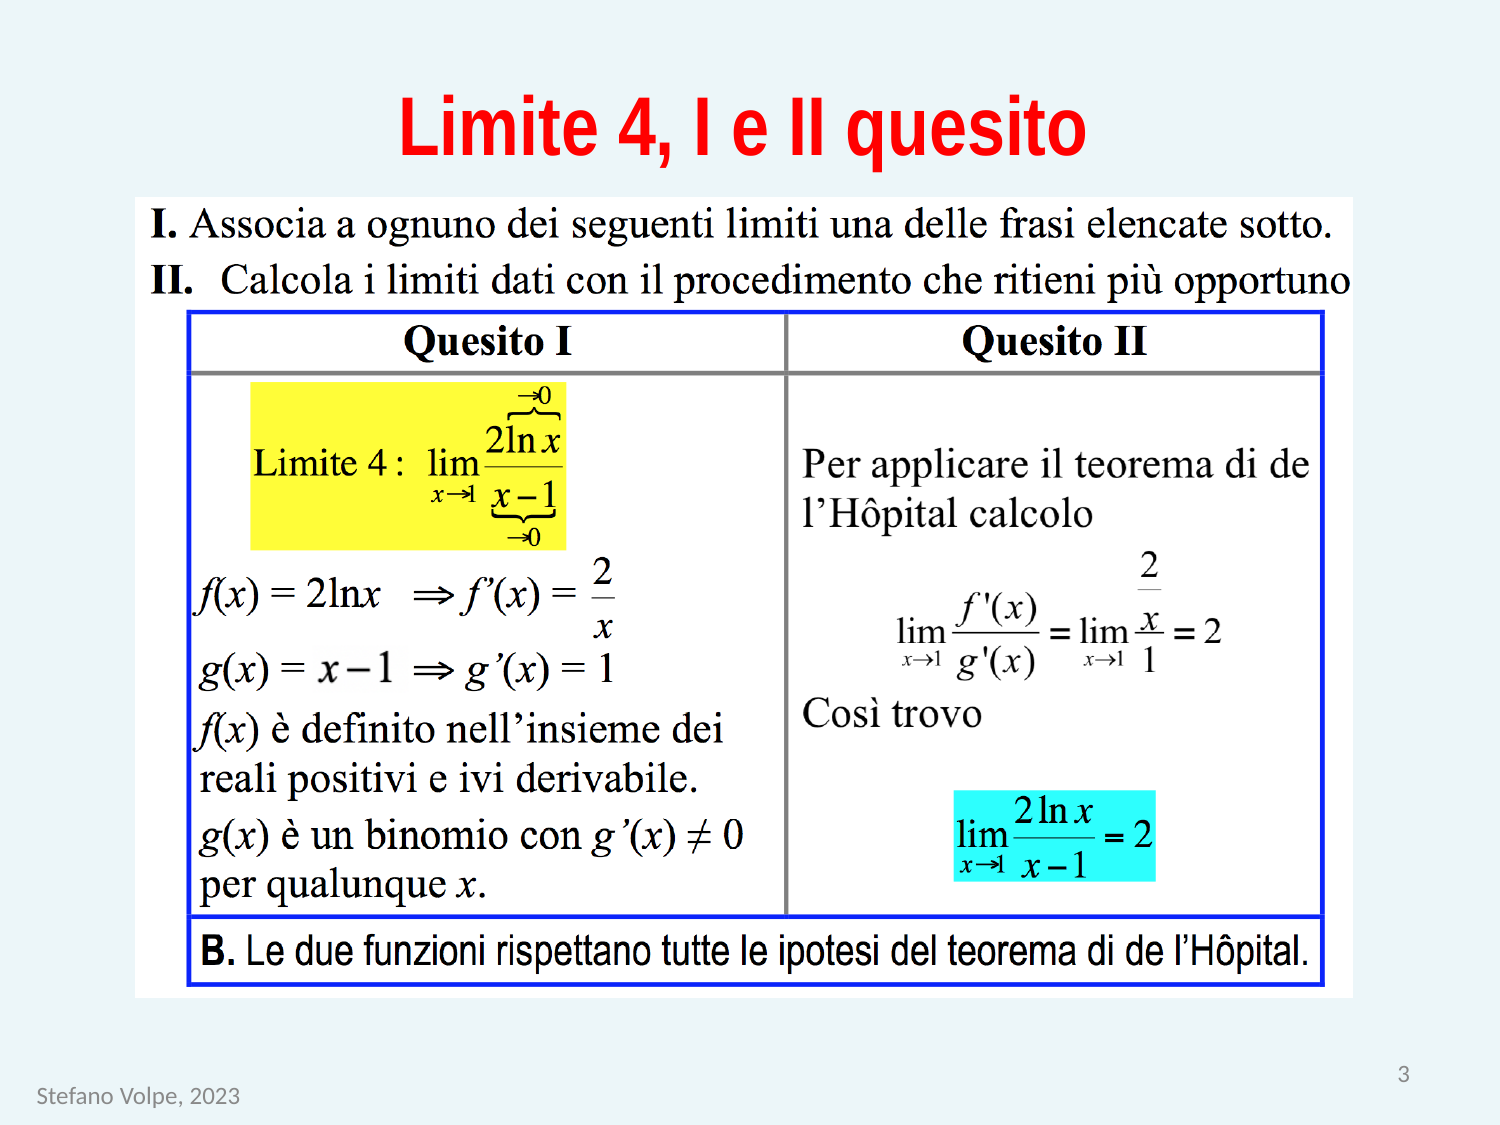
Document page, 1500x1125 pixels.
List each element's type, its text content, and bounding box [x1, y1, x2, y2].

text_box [135, 197, 1353, 998]
footer Stefano Volpe, 2023 [0, 1065, 278, 1125]
title Limite 4, I e II quesito [125, 64, 1363, 190]
slide_number 3 [1074, 1042, 1425, 1103]
